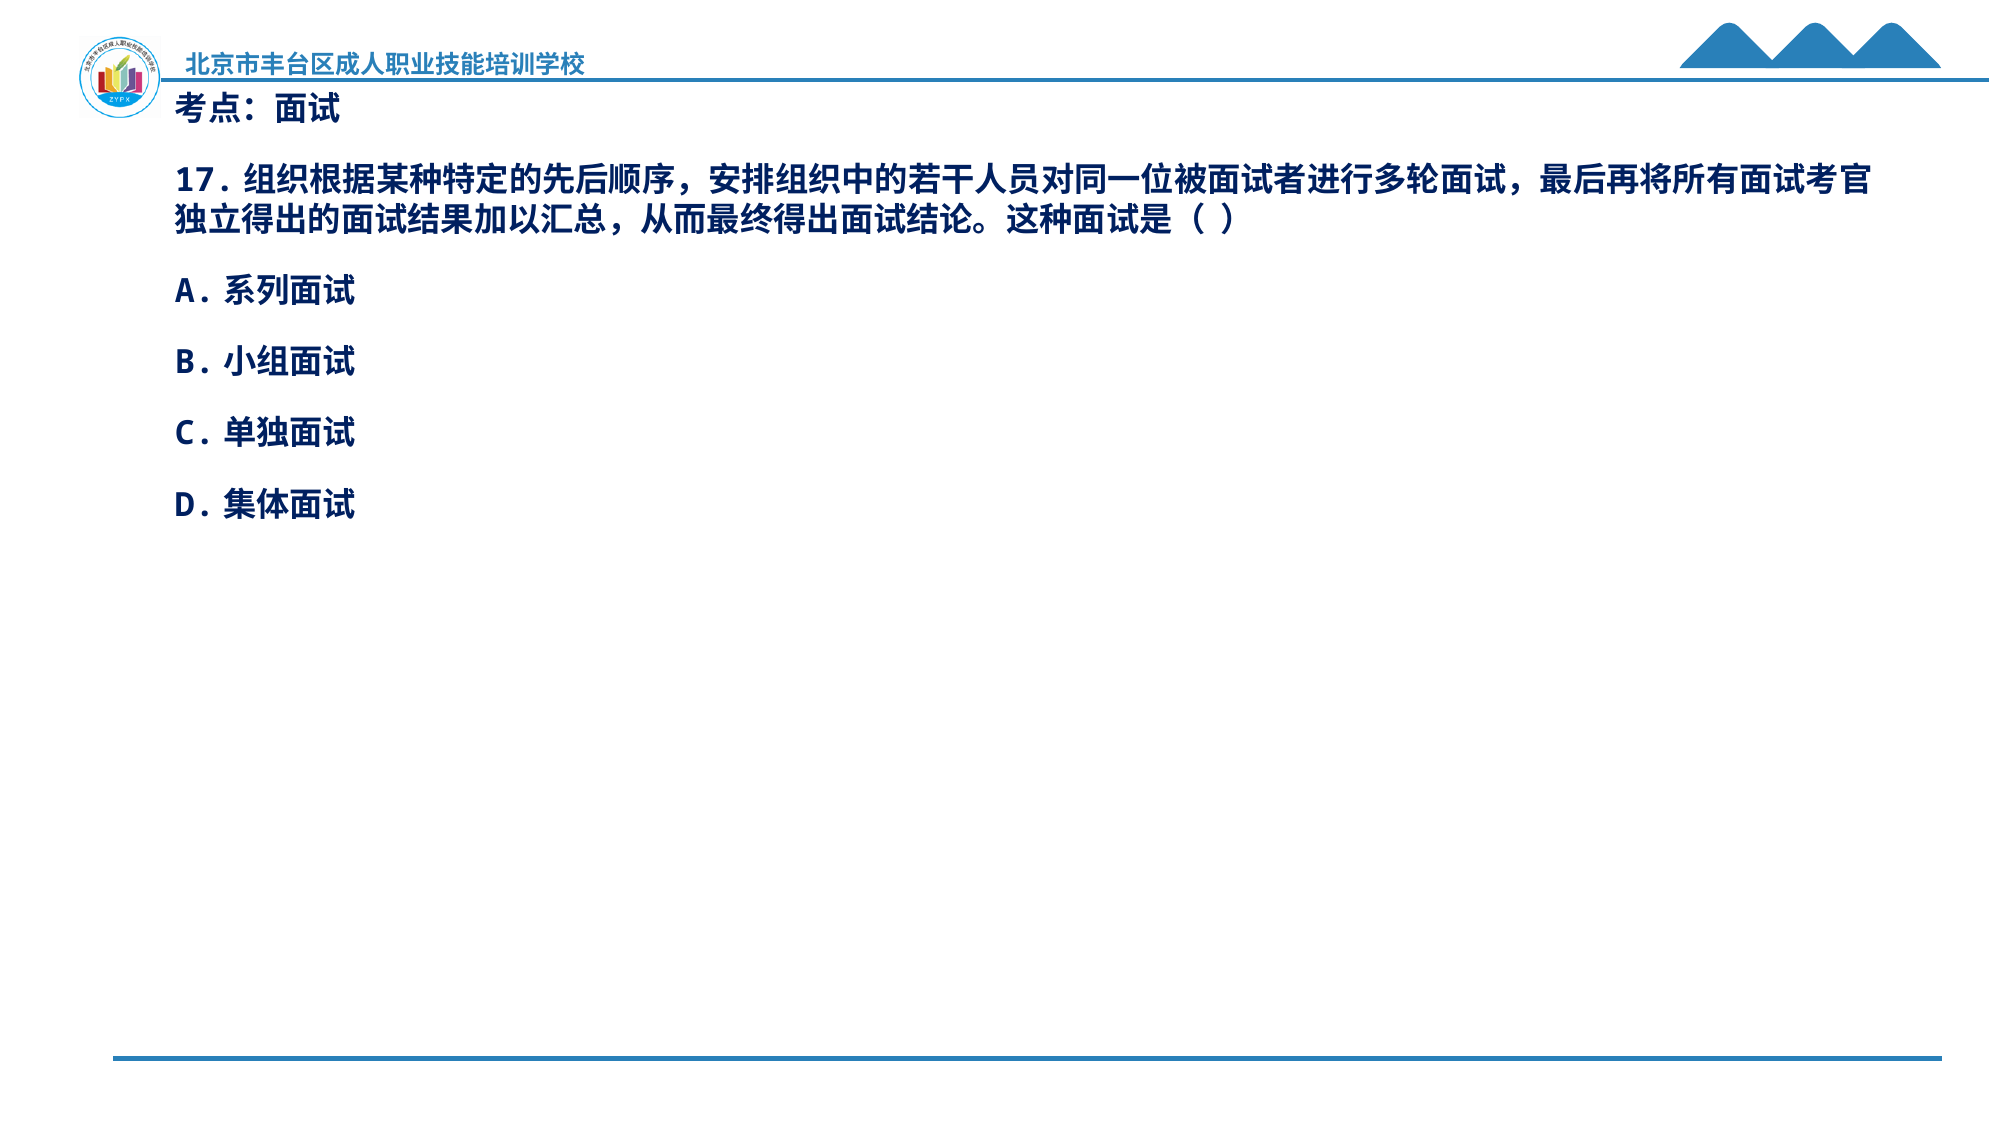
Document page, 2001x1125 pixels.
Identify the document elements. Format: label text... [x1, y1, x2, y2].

text_box 北京市丰台区成人职业技能培训学校 [170, 40, 632, 79]
text_box 考点：面试 17.组织根据某种特定的先后顺序，安排组织中的若干人员对同一位被面试者进行多轮面试，最后再将所有面试考官独立得出的面试结果加以汇总，从而最终得出面试结论。这种面试是（ ） A.系列面试 B.小组面试 C.单独面试 D.集体面试 [160, 81, 1892, 602]
text_box [1840, 21, 1944, 70]
picture [79, 36, 161, 118]
text_box [1763, 21, 1853, 70]
text_box [1677, 21, 1772, 70]
